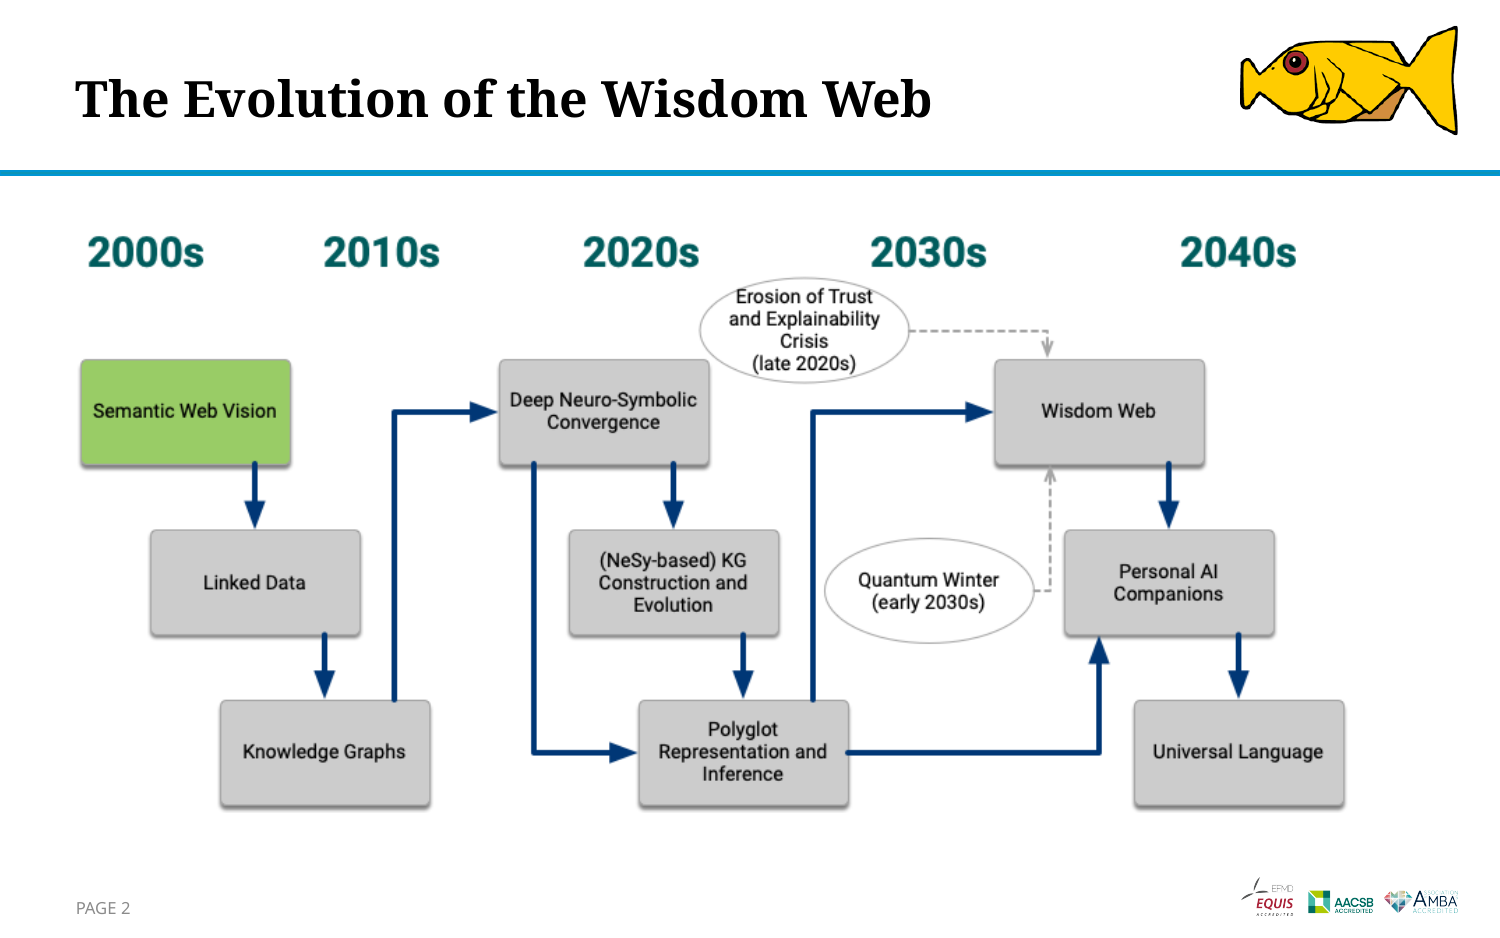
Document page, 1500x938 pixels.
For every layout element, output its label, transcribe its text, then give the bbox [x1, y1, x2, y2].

picture [1240, 0, 1458, 162]
picture [75, 221, 1349, 813]
picture [1241, 877, 1458, 916]
title The Evolution of the Wisdom Web [75, 22, 1198, 172]
slide_number Page 2 [75, 887, 223, 931]
